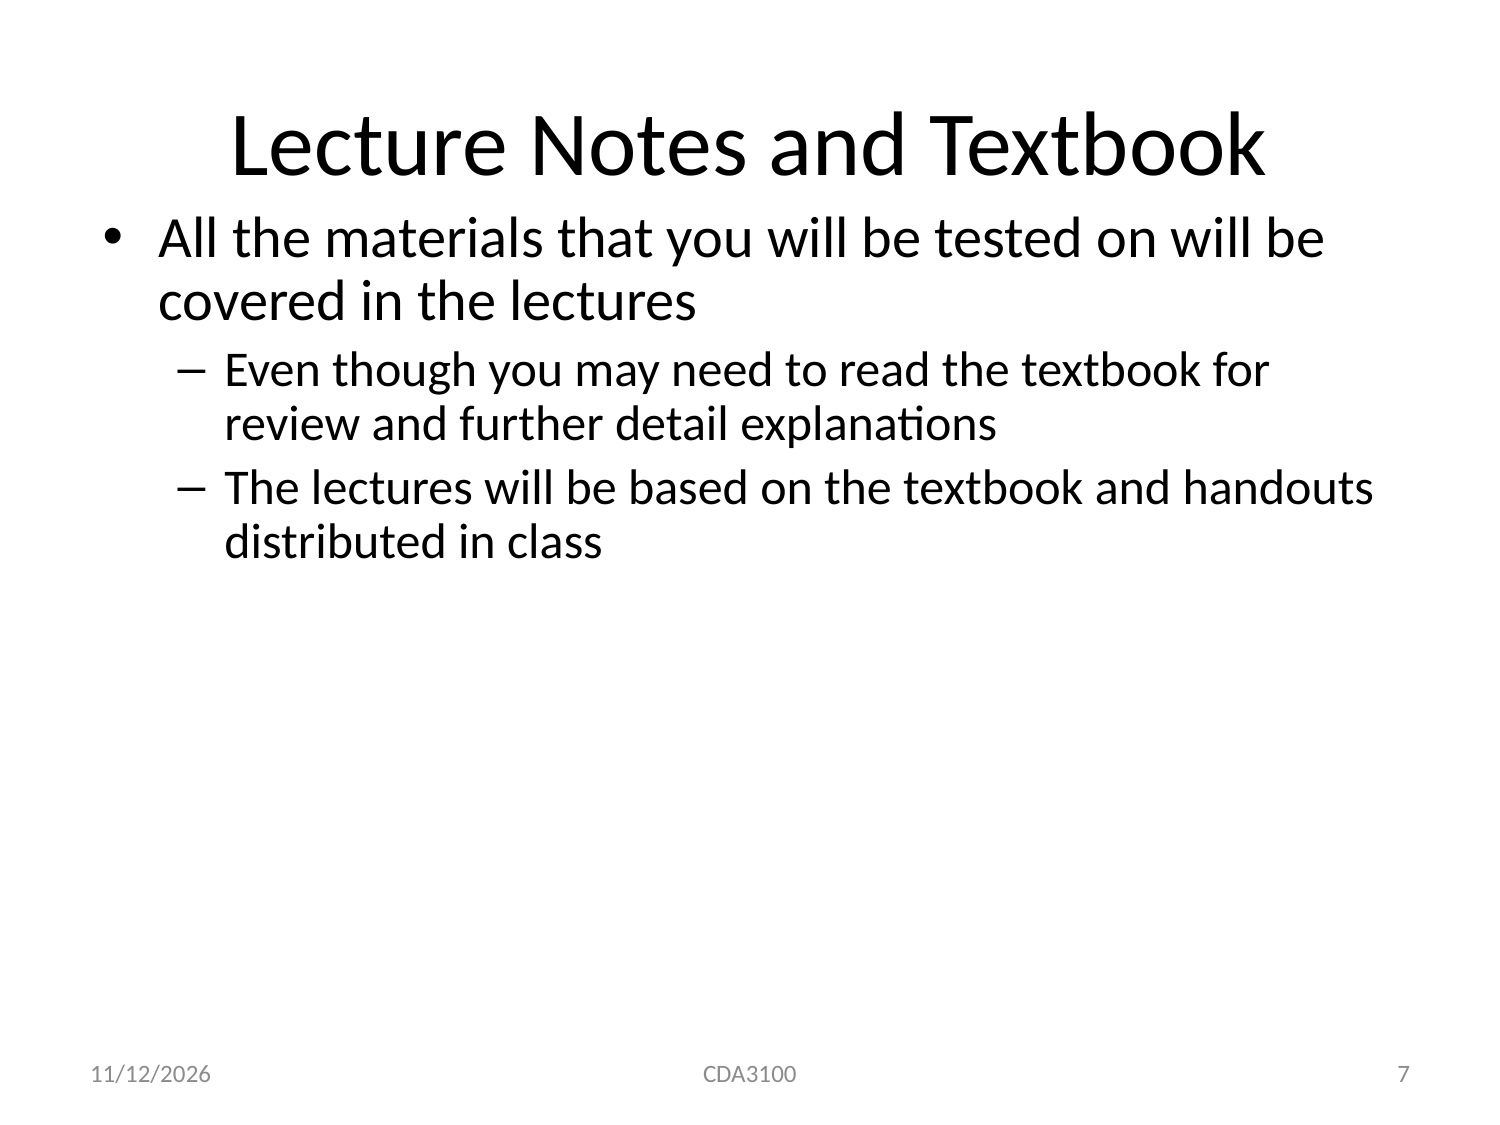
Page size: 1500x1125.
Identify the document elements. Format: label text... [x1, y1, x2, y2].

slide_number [75, 1042, 425, 1103]
list All the materials that you will be tested on will be covered in the lectures Even though you may need to read the textbook for review and further detail explanations The lectures will be based on the textbook and handouts distributed in class [87, 200, 1400, 1000]
footer CDA3100 [512, 1042, 988, 1103]
title Lecture Notes and Textbook [75, 45, 1425, 233]
slide_number 7 [1074, 1042, 1425, 1103]
